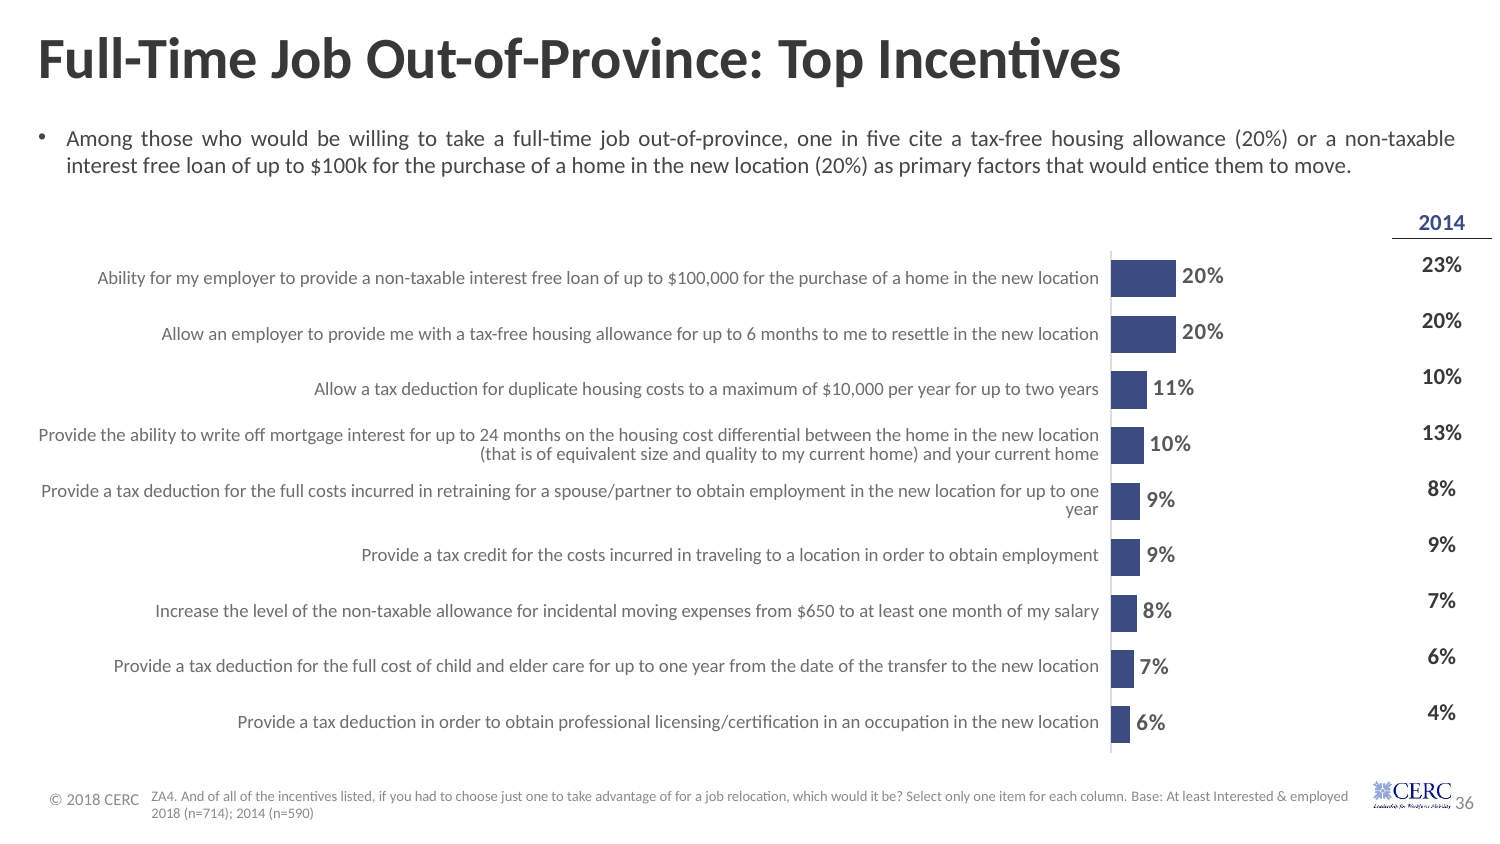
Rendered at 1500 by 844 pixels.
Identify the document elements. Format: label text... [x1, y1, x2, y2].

table_header 2014 [1392, 211, 1492, 238]
table_header Ability for my employer to provide a non-taxable interest free loan of up to $100,000 for the purchase of a home in the new location [9, 252, 1086, 307]
table_cell 9% [1441, 518, 1492, 574]
picture [1376, 781, 1451, 809]
list Among those who would be willing to take a full-time job out-of-province, one in five cite a tax-free housing allowance (20%) or a non-taxable interest free loan of up to $100k for the purchase of a home in the new location (20%) as primary factors that would entice them to move. [38, 123, 1458, 197]
table_cell 13% [1441, 406, 1492, 462]
table_cell Provide the ability to write off mortgage interest for up to 24 months on the housing cost differential between the home in the new location (that is of equivalent size and quality to my current home) and your current home [9, 418, 1086, 473]
table_cell Provide a tax deduction in order to obtain professional licensing/certification in an occupation in the new location [9, 695, 1086, 751]
table_cell Allow a tax deduction for duplicate housing costs to a maximum of $10,000 per year for up to two years [9, 362, 1086, 418]
table_cell 7% [1441, 574, 1492, 630]
list ZA4. And of all of the incentives listed, if you had to choose just one to take advantage of for a job relocation, which would it be? Select only one item for each column. Base: At least Interested & employed 2018 (n=714); 2014 (n=590) [151, 786, 1376, 822]
table_cell 10% [1441, 350, 1492, 406]
table_cell Provide a tax deduction for the full cost of child and elder care for up to one year from the date of the transfer to the new location [9, 640, 1086, 695]
table_cell Provide a tax deduction for the full costs incurred in retraining for a spouse/partner to obtain employment in the new location for up to one year [9, 473, 1086, 529]
table_cell 8% [1441, 462, 1492, 518]
title Full-Time Job Out-of-Province: Top Incentives [38, 28, 1353, 92]
chart [1091, 234, 1438, 791]
table_cell 6% [1441, 630, 1492, 686]
table_cell 23% [1441, 239, 1492, 294]
table_cell Allow an employer to provide me with a tax-free housing allowance for up to 6 months to me to resettle in the new location [9, 307, 1086, 362]
table_cell Increase the level of the non-taxable allowance for incidental moving expenses from $650 to at least one month of my salary [9, 584, 1086, 640]
table_cell 4% [1441, 686, 1492, 742]
table_cell 20% [1441, 294, 1492, 350]
table_cell Provide a tax credit for the costs incurred in traveling to a location in order to obtain employment [9, 529, 1086, 584]
